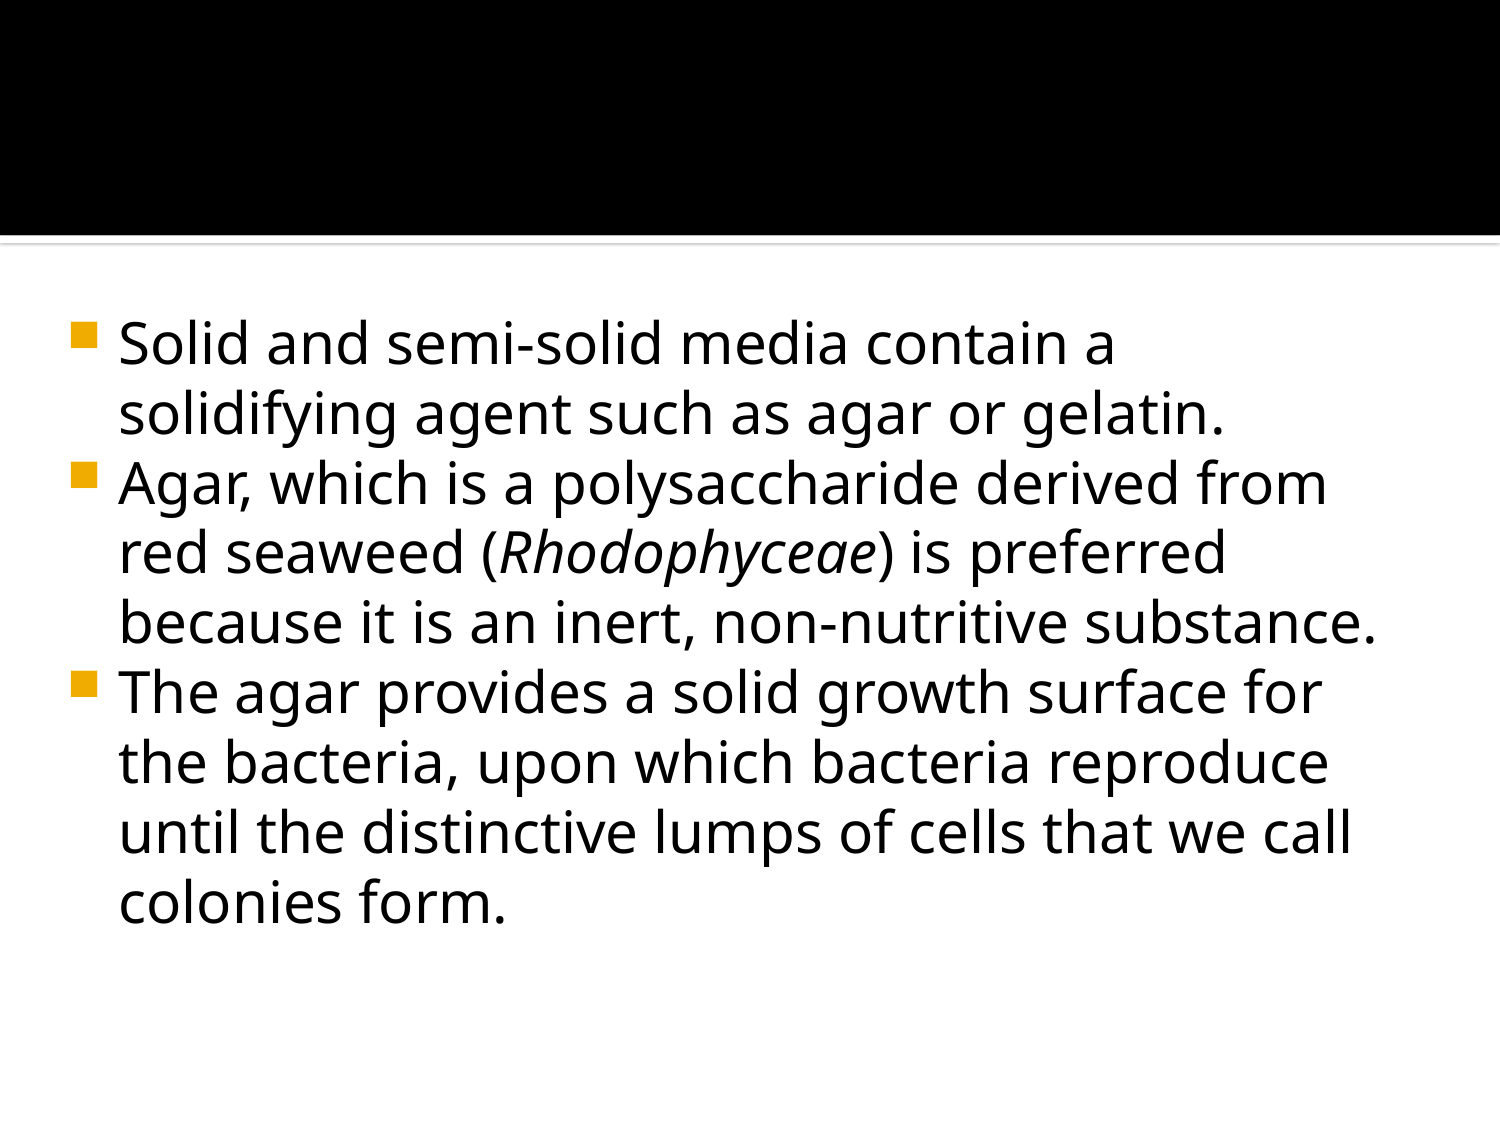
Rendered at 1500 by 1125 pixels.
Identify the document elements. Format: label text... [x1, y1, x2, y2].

list Solid and semi-solid media contain a solidifying agent such as agar or gelatin. Agar, which is a polysaccharide derived from red seaweed (Rhodophyceae) is preferred because it is an inert, non-nutritive substance. The agar provides a solid growth surface for the bacteria, upon which bacteria reproduce until the distinctive lumps of cells that we call colonies form. [37, 291, 1425, 1100]
